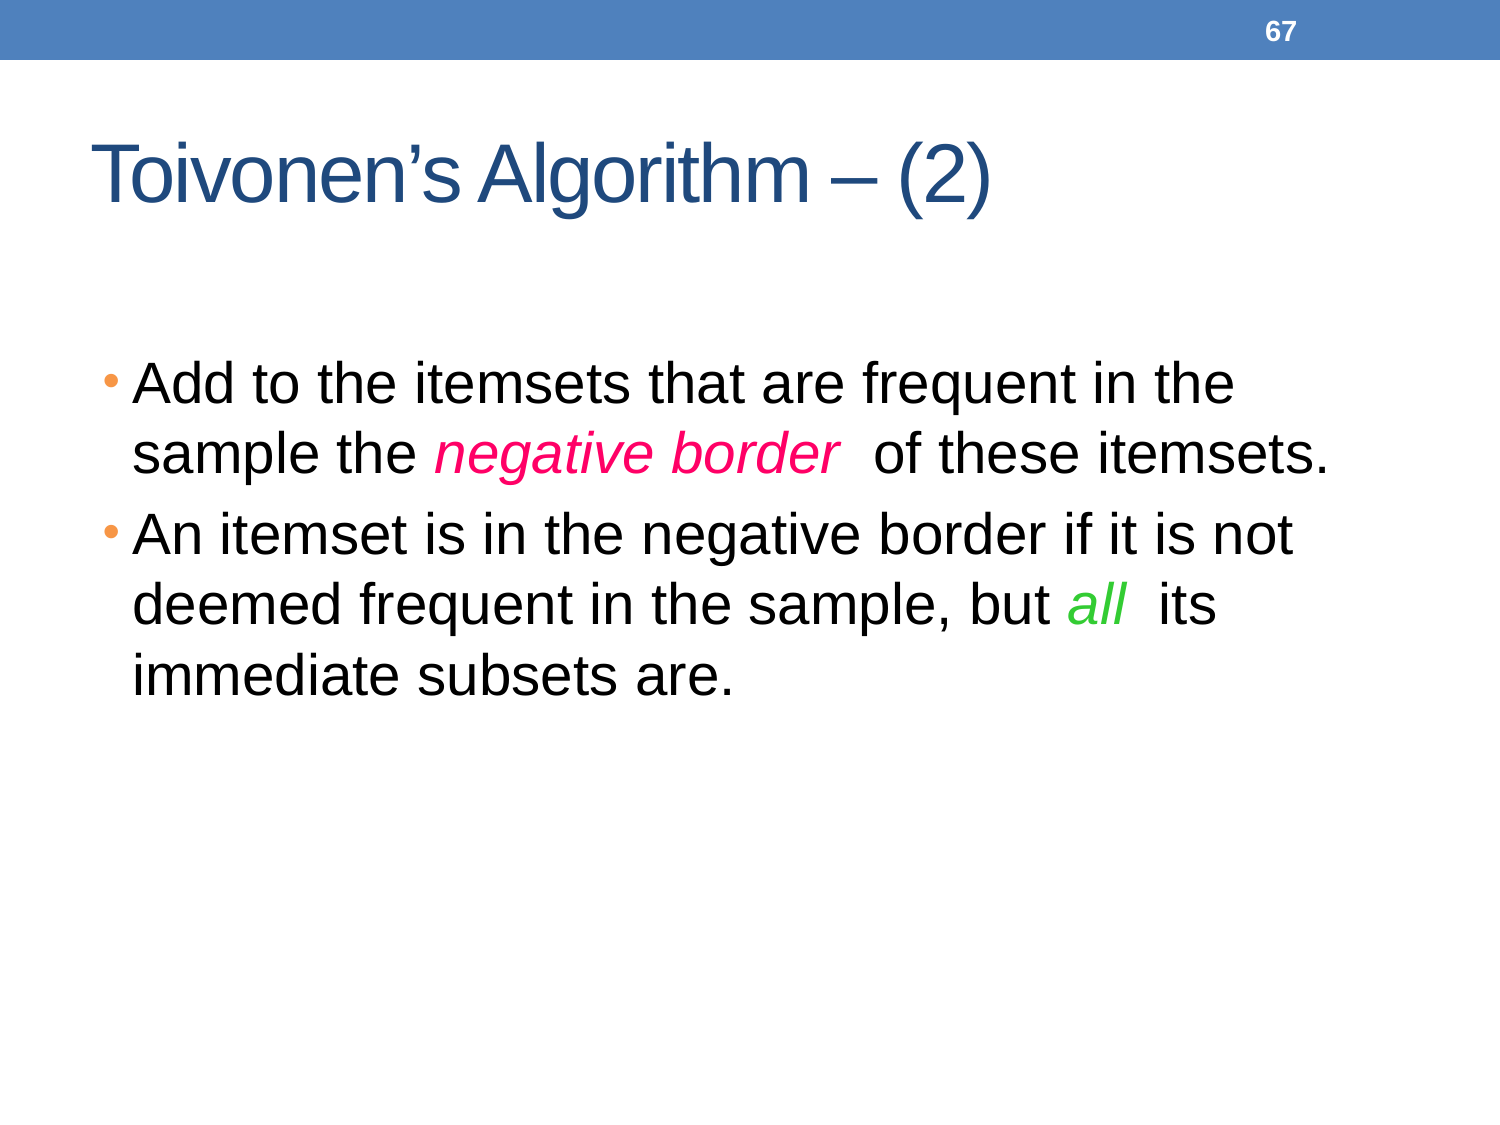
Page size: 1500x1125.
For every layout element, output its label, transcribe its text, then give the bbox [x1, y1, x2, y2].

title Toivonen’s Algorithm – (2) [75, 87, 1425, 250]
slide_number 67 [1250, 3, 1425, 57]
list Add to the itemsets that are frequent in the sample the negative border of these itemsets. An itemset is in the negative border if it is not deemed frequent in the sample, but all its immediate subsets are. [87, 337, 1400, 1013]
